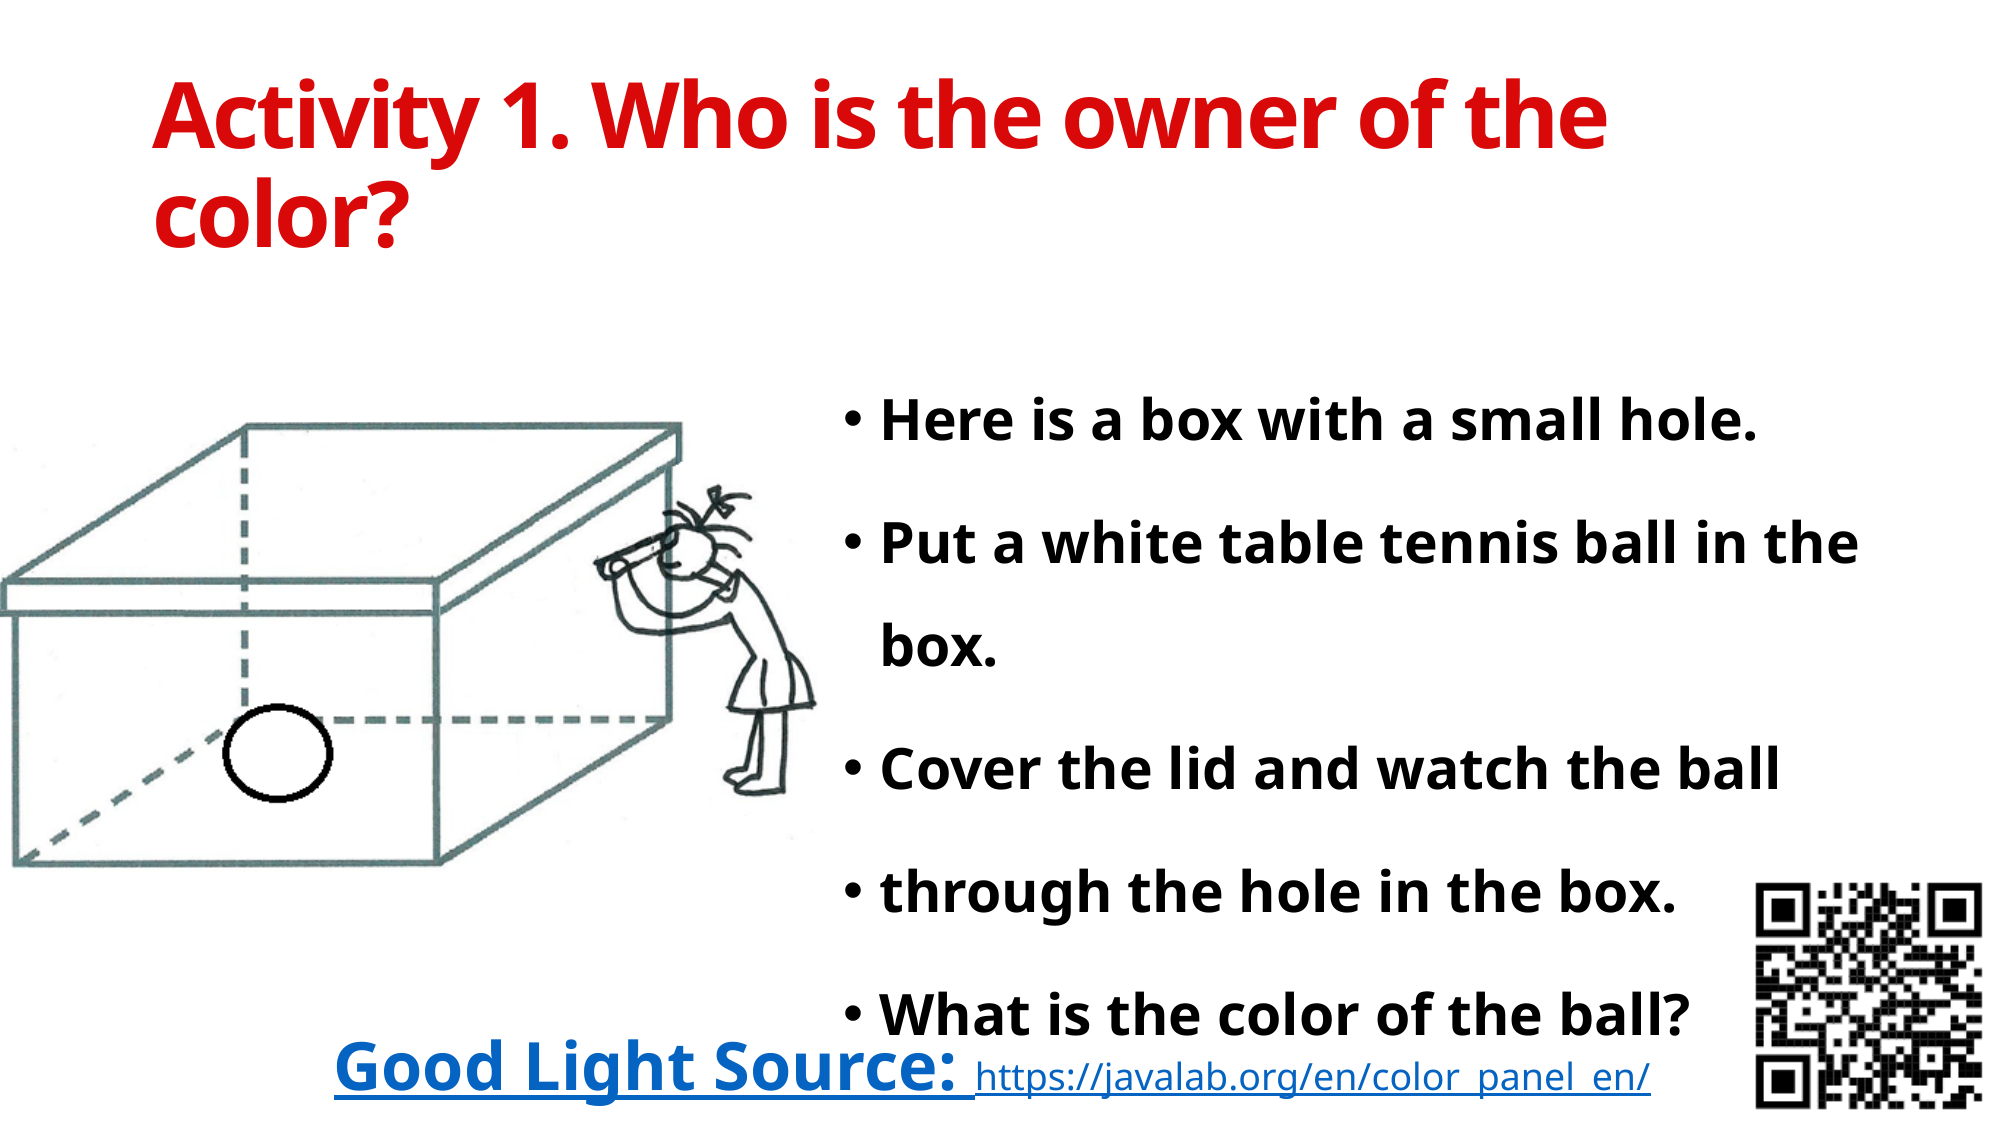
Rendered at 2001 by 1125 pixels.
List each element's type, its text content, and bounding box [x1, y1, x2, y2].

list Here is a box with a small hole. Put a white table tennis ball in the box. Cover the lid and watch the ball through the hole in the box. What is the color of the ball? [828, 341, 2000, 1056]
title Activity 1. Who is the owner of the color? [137, 59, 1863, 278]
text_box Good Light Source: https://javalab.org/en/color_panel_en/ [318, 1016, 1776, 1122]
picture [0, 421, 818, 872]
picture [1753, 880, 1987, 1111]
